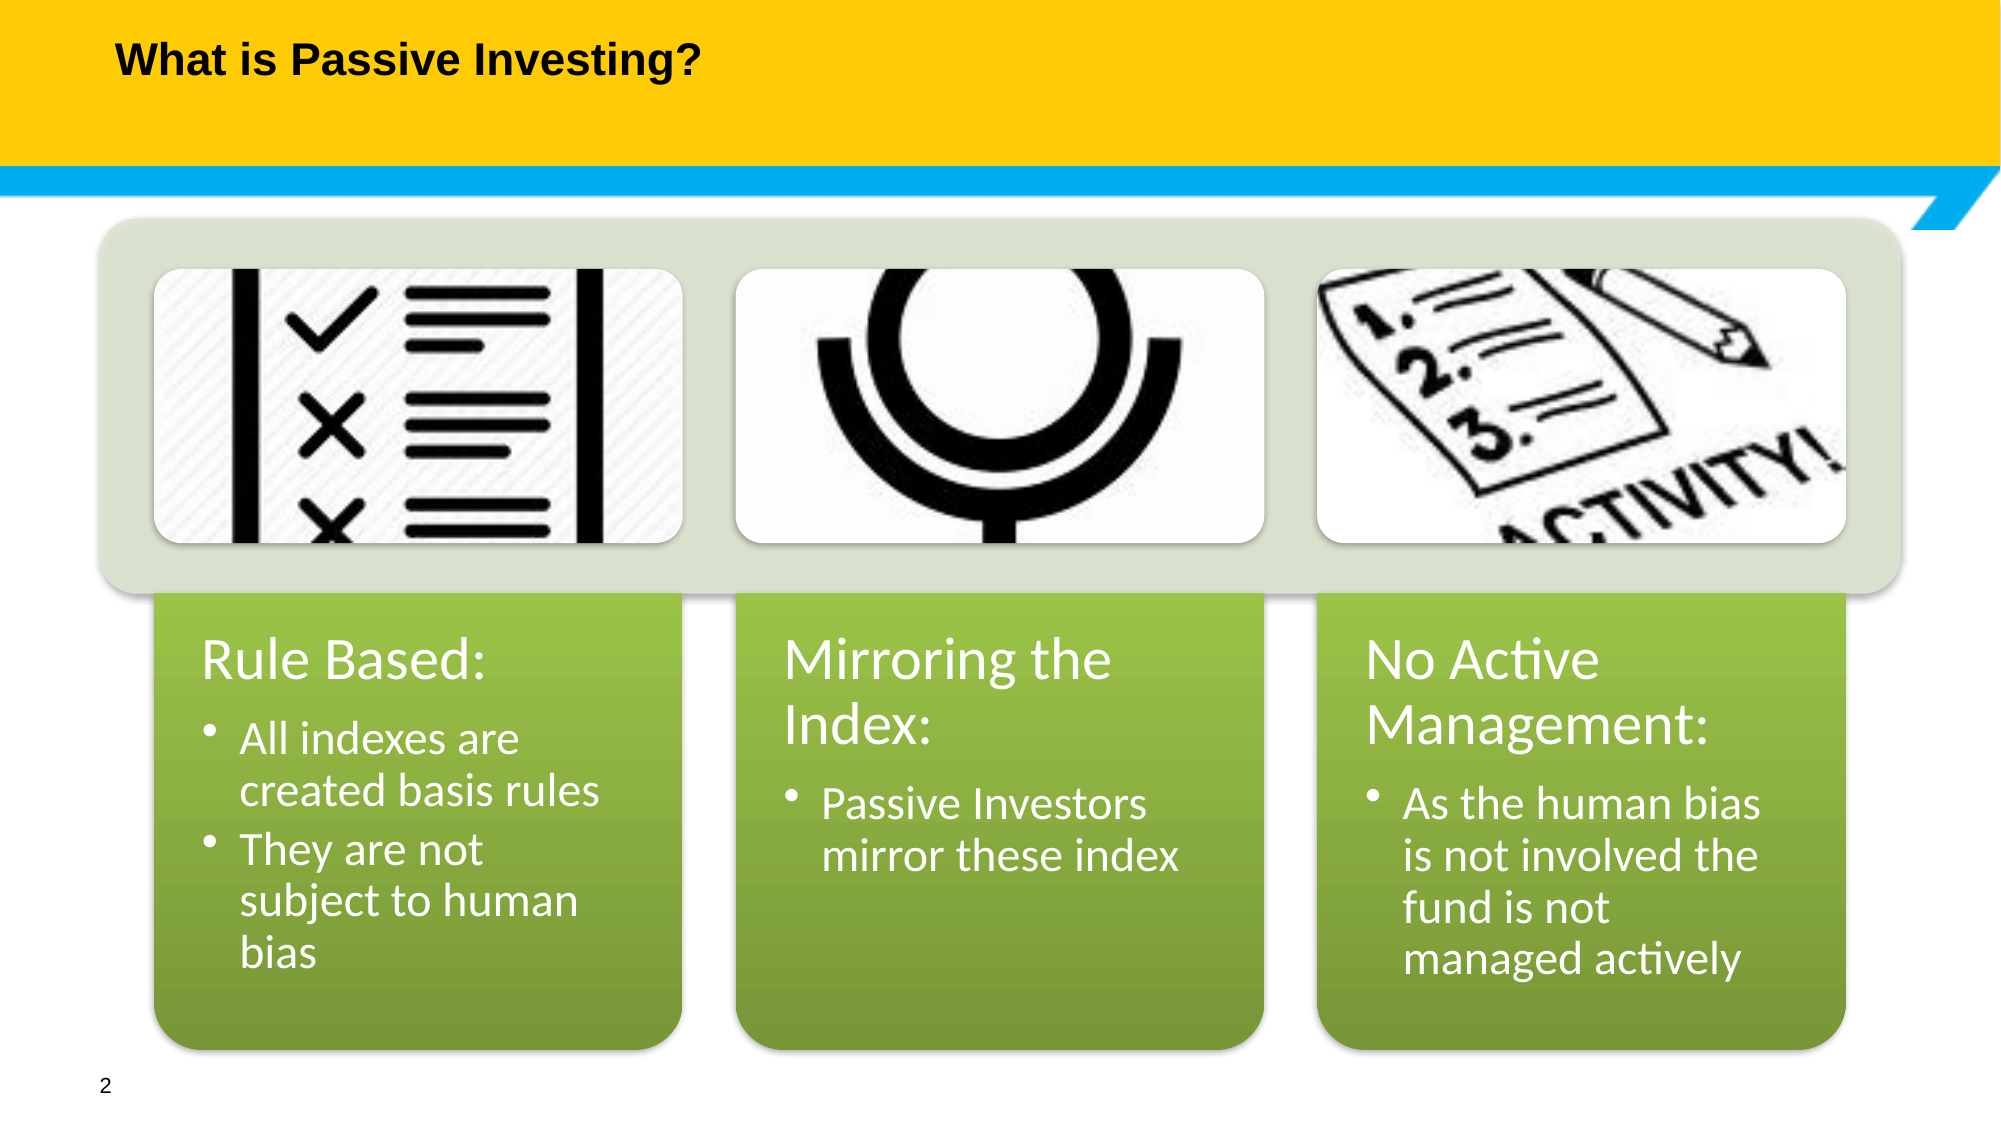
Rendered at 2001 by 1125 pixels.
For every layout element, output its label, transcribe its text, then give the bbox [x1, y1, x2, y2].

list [99, 218, 1901, 1051]
title What is Passive Investing? [99, 22, 1900, 163]
